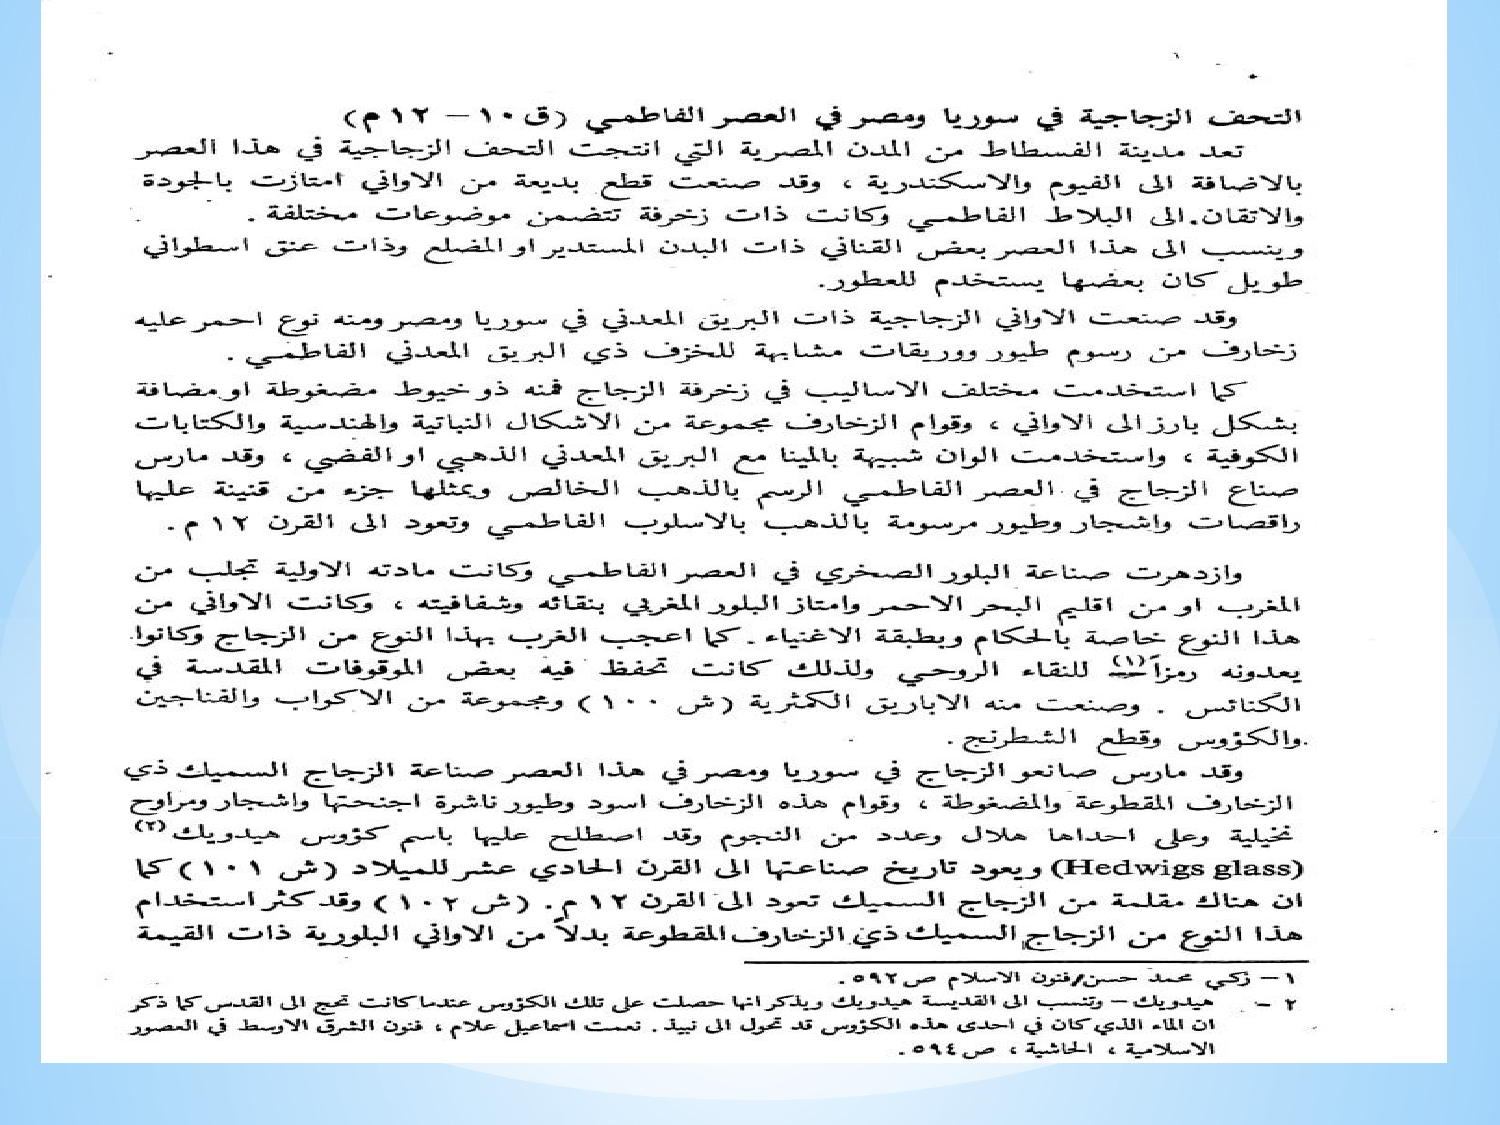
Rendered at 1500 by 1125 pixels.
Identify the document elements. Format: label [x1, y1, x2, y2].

picture [41, 0, 1448, 1064]
